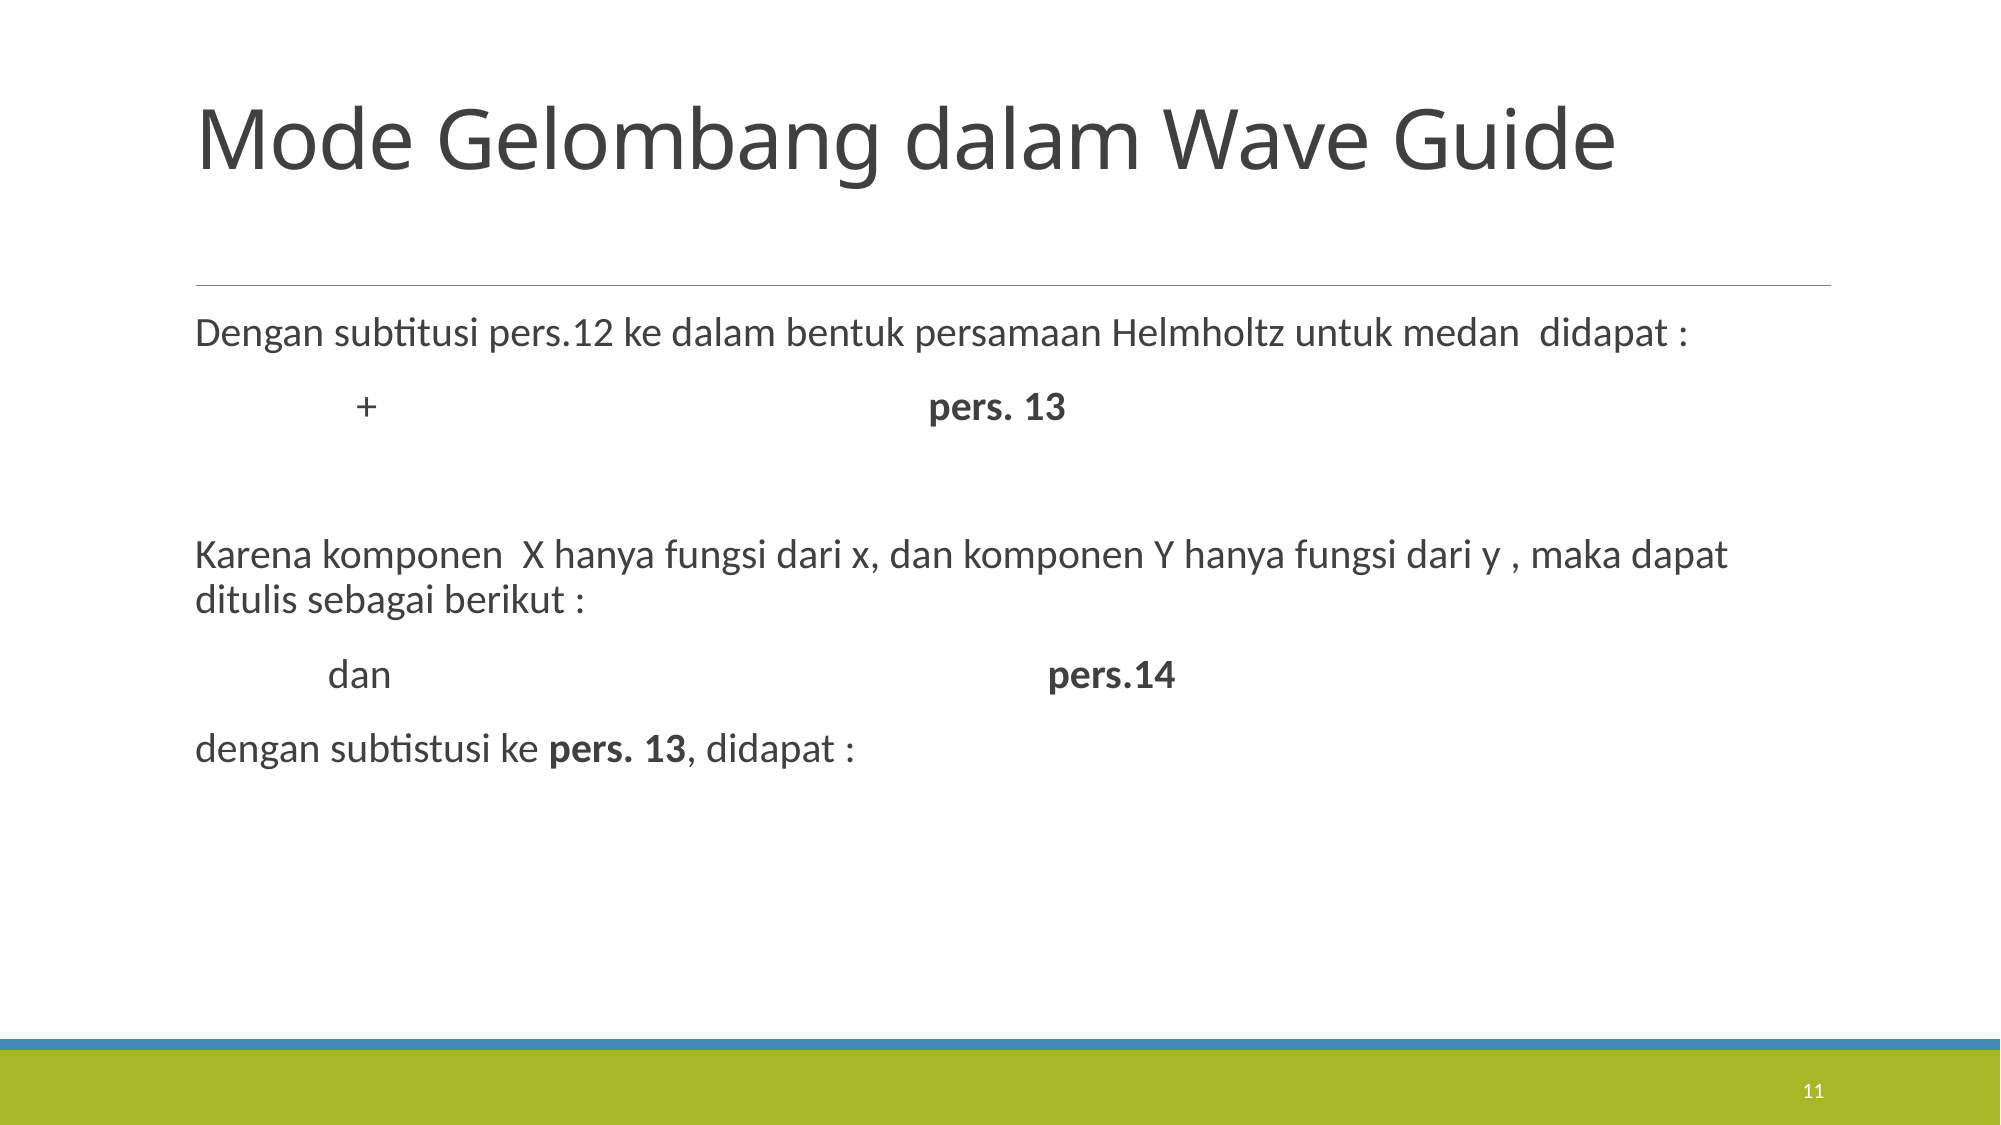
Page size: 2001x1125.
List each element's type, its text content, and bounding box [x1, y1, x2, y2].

slide_number 11 [1624, 1059, 1840, 1120]
title Mode Gelombang dalam Wave Guide [180, 47, 1830, 194]
